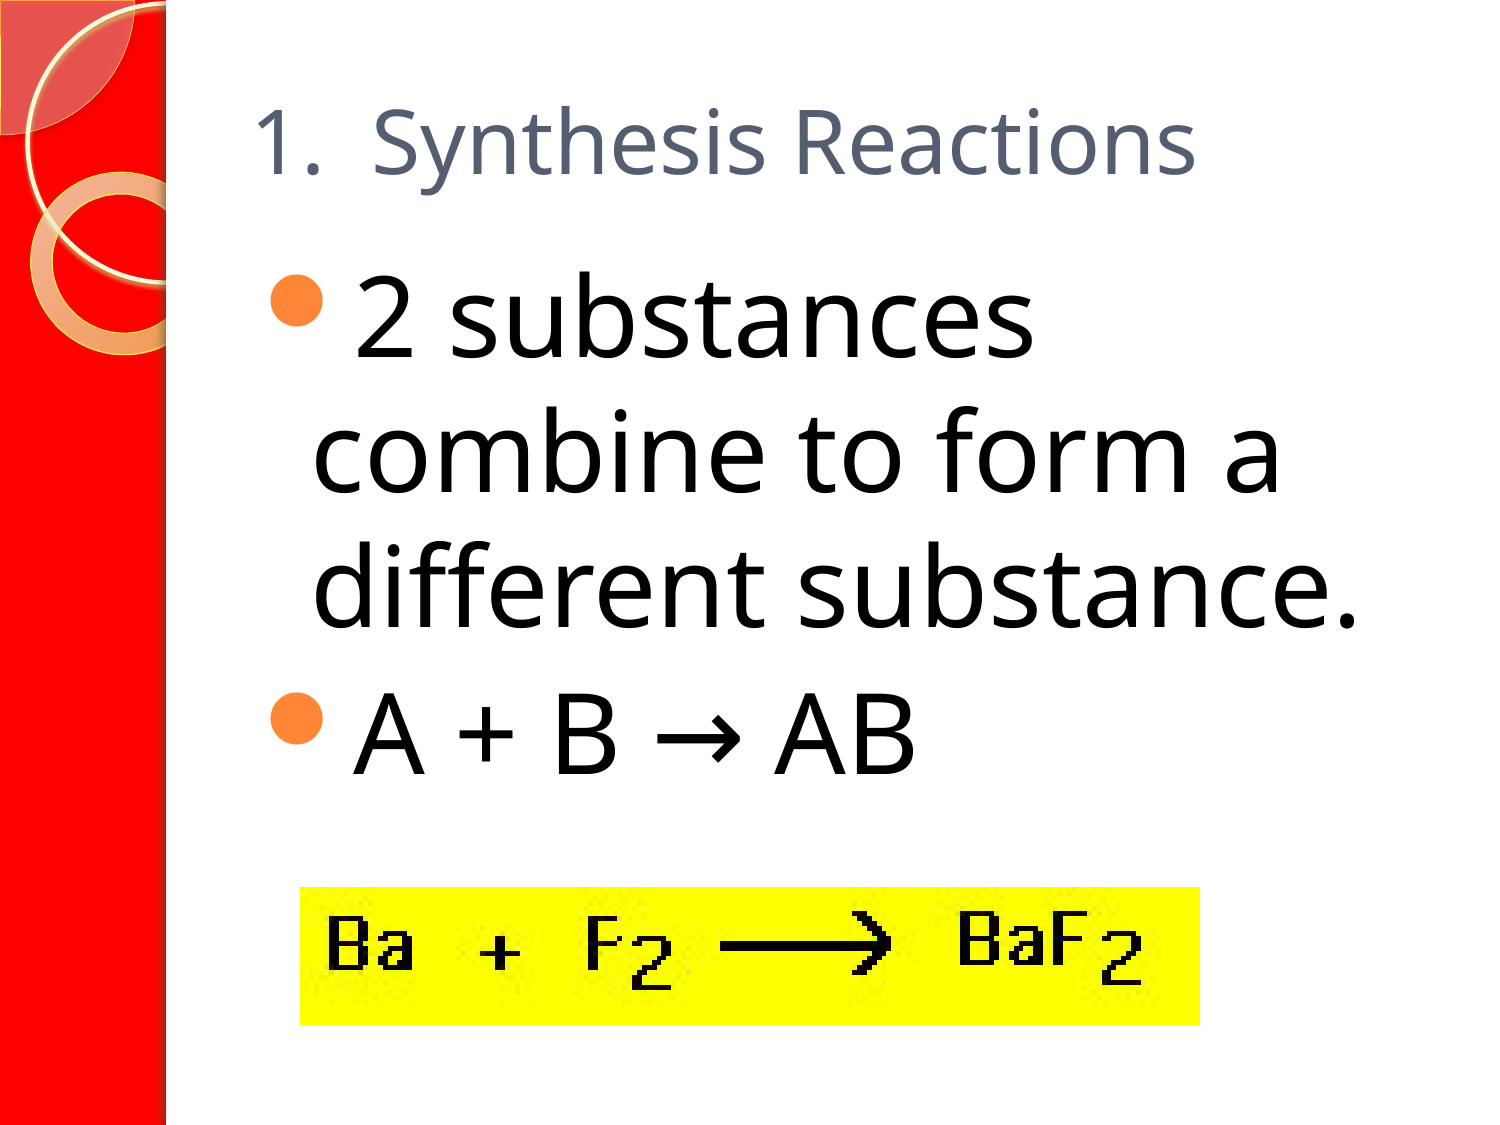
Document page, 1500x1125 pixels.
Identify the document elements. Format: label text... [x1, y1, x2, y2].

picture [299, 887, 1201, 1025]
title 1. Synthesis Reactions [235, 45, 1466, 233]
list 2 substances combine to form a different substance. A + B → AB [235, 237, 1466, 1025]
